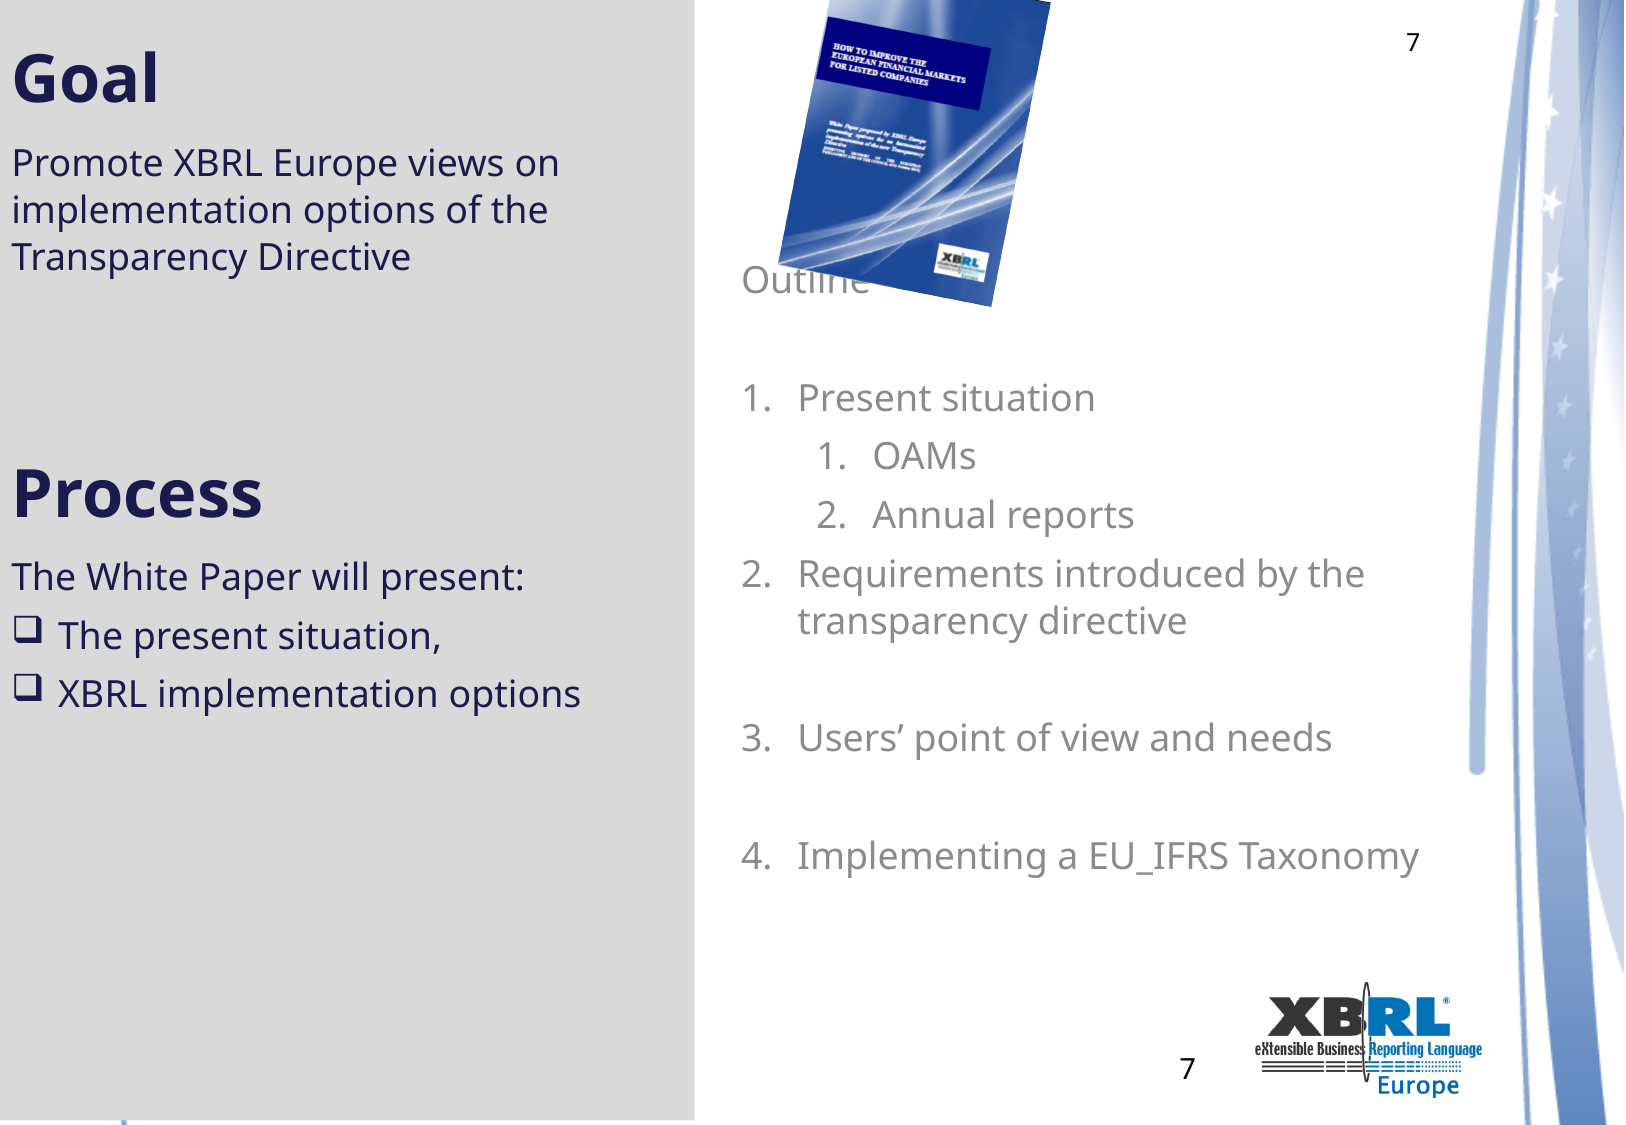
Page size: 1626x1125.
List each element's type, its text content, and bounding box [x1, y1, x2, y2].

picture [107, 0, 1624, 1125]
text_box Outline Present situation OAMs Annual reports Requirements introduced by the transparency directive Users’ point of view and needs Implementing a EU_IFRS Taxonomy [729, 4, 1557, 1125]
subtitle Goal Promote XBRL Europe views on implementation options of the Transparency Directive Process The White Paper will present: The present situation, XBRL implementation options [0, 0, 695, 1121]
